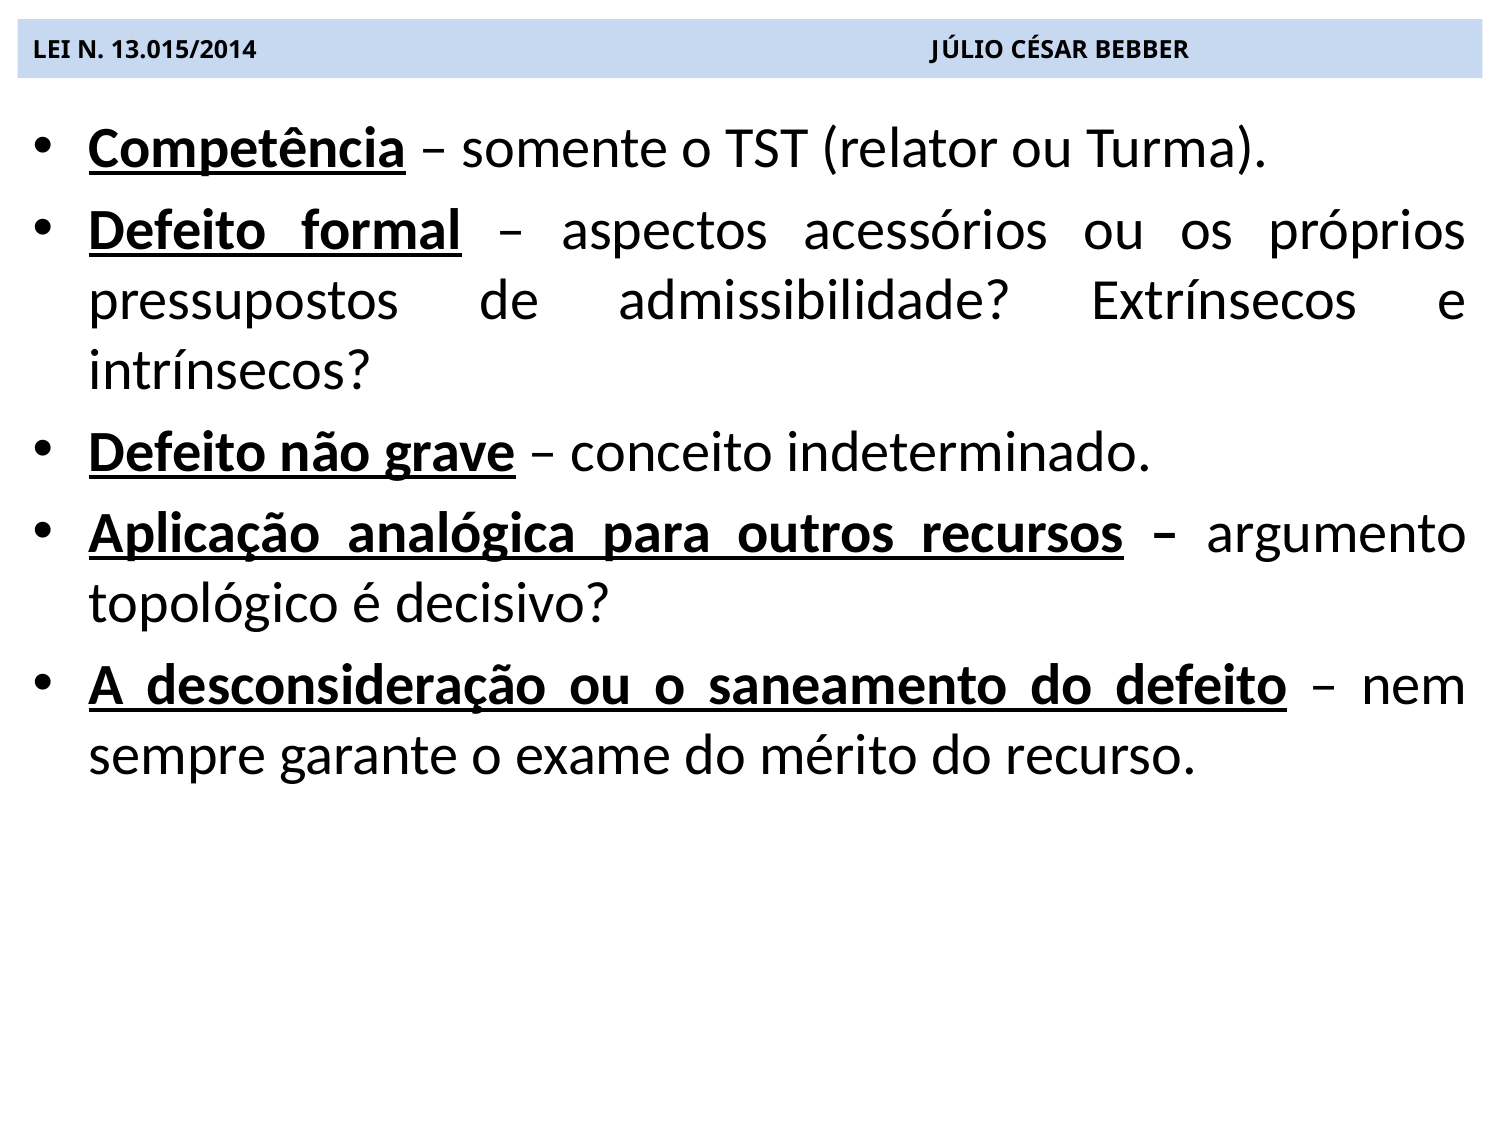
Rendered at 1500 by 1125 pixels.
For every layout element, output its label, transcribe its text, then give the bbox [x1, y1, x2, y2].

list Competência – somente o TST (relator ou Turma). Defeito formal – aspectos acessórios ou os próprios pressupostos de admissibilidade? Extrínsecos e intrínsecos? Defeito não grave – conceito indeterminado. Aplicação analógica para outros recursos – argumento topológico é decisivo? A desconsideração ou o saneamento do defeito – nem sempre garante o exame do mérito do recurso. [17, 101, 1483, 1094]
title LEI N. 13.015/2014 JÚLIO CÉSAR BEBBER [17, 19, 1483, 79]
